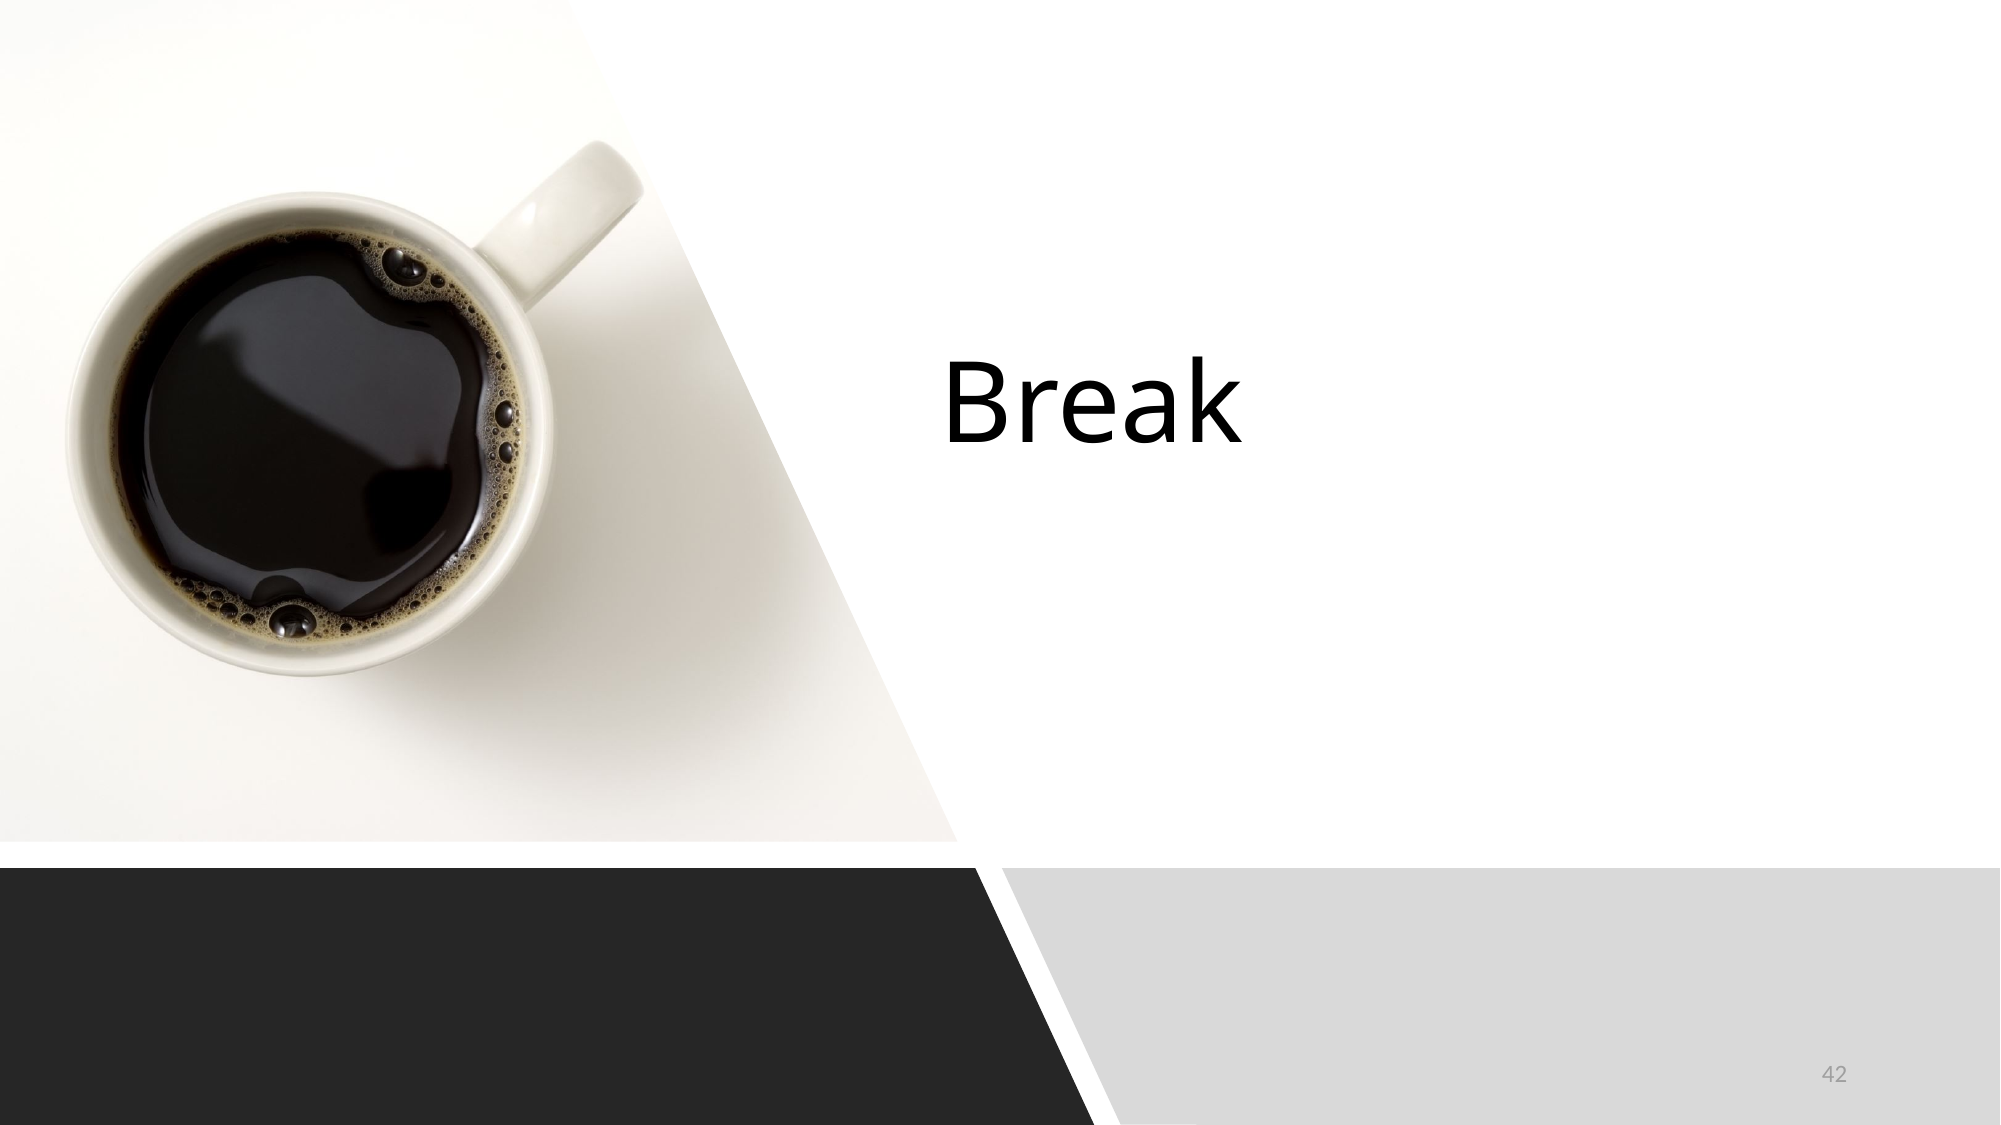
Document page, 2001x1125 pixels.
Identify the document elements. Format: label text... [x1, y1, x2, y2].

text_box [1000, 867, 2000, 1125]
text_box [0, 867, 1096, 1125]
slide_number 42 [1412, 1042, 1863, 1103]
title Break [958, 82, 1863, 475]
picture [0, 0, 958, 842]
